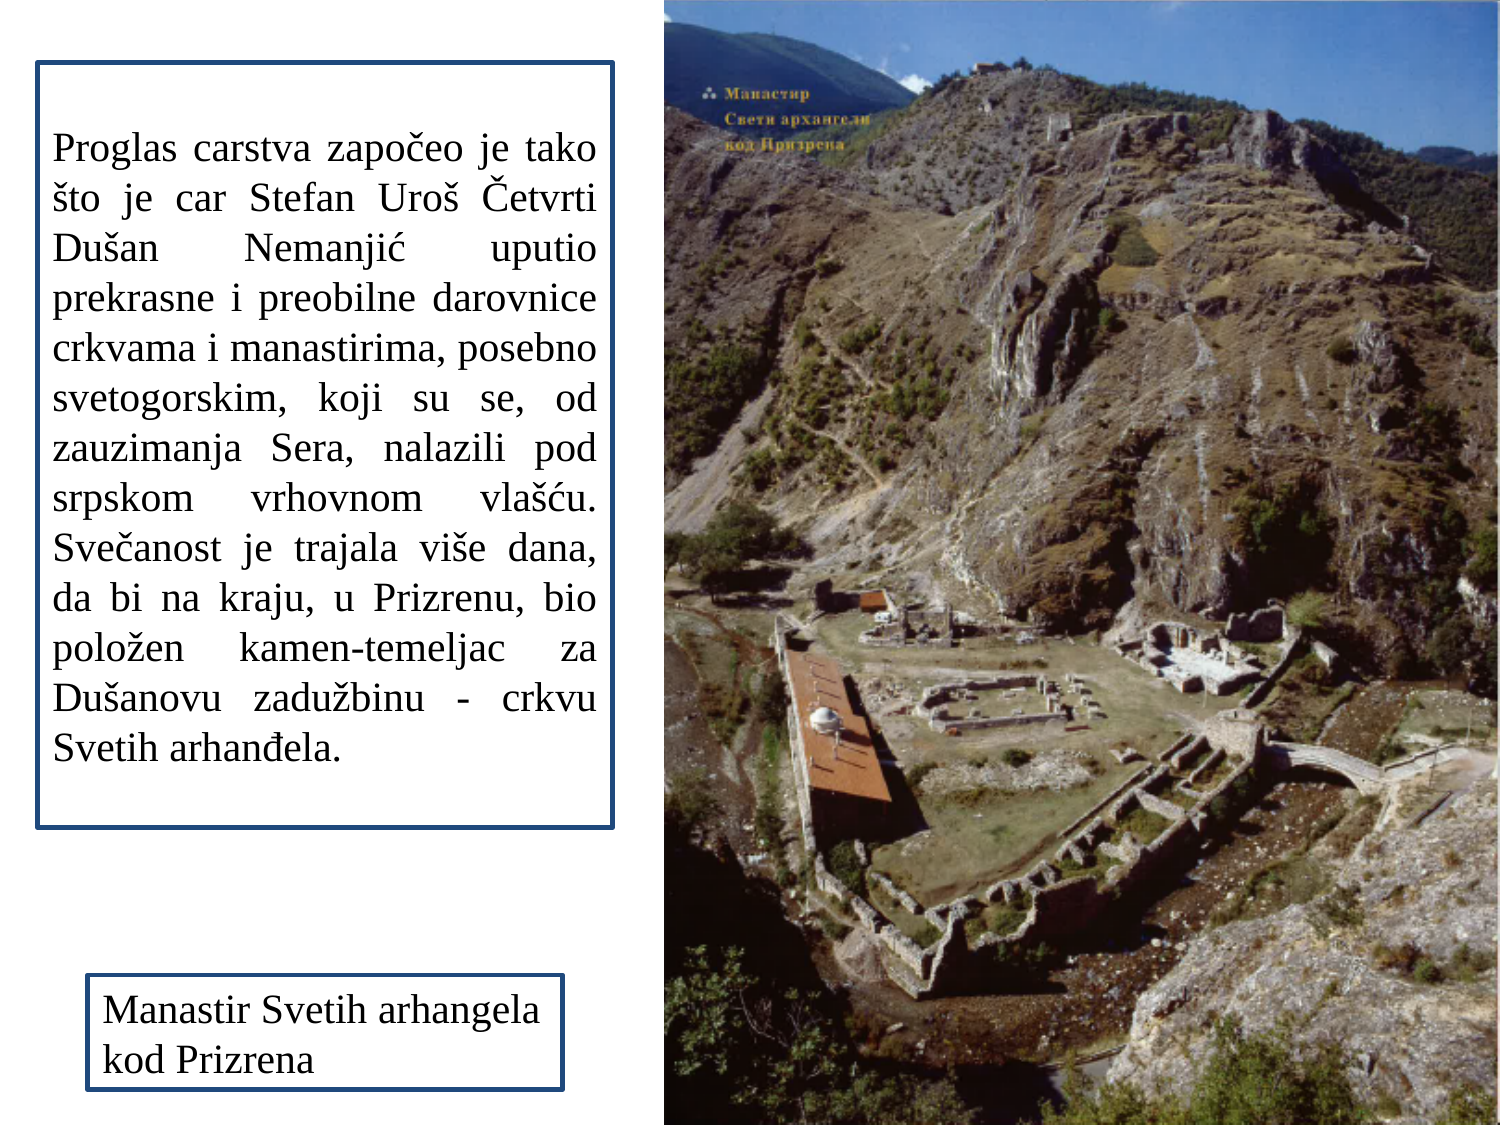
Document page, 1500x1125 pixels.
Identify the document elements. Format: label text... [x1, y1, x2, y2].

text_box Proglas carstva započeo je tako što je car Stefan Uroš Četvrti Dušan Nemanjić uputio prekrasne i preobilne darovnice crkvama i manastirima, posebno svetogorskim, koji su se, od zauzimanja Sera, nalazili pod srpskom vrhovnom vlašću. Svečanost je trajala više dana, da bi na kraju, u Prizrenu, bio položen kamen-temeljac za Dušanovu zadužbinu - crkvu Svetih arhanđela. [37, 62, 613, 828]
picture [663, 0, 1500, 1125]
text_box Manastir Svetih arhangela kod Prizrena [87, 974, 563, 1090]
